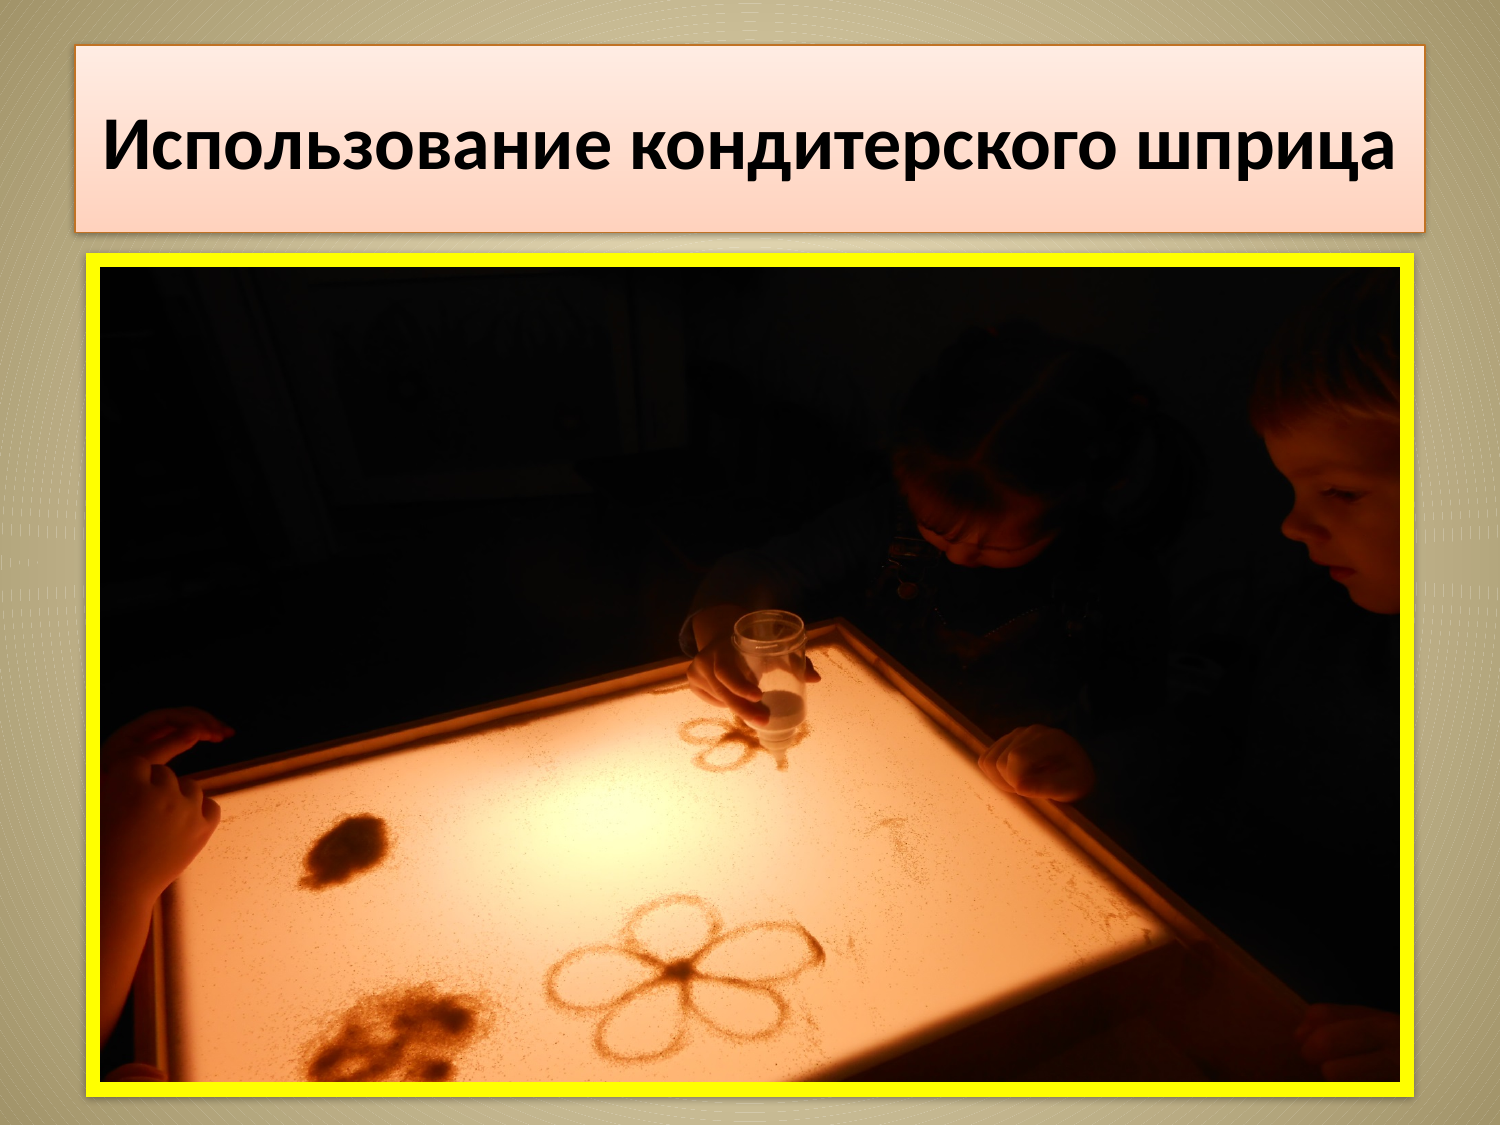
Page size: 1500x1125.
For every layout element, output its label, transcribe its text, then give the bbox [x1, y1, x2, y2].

title Использование кондитерского шприца [74, 44, 1426, 233]
picture [100, 266, 1400, 1083]
